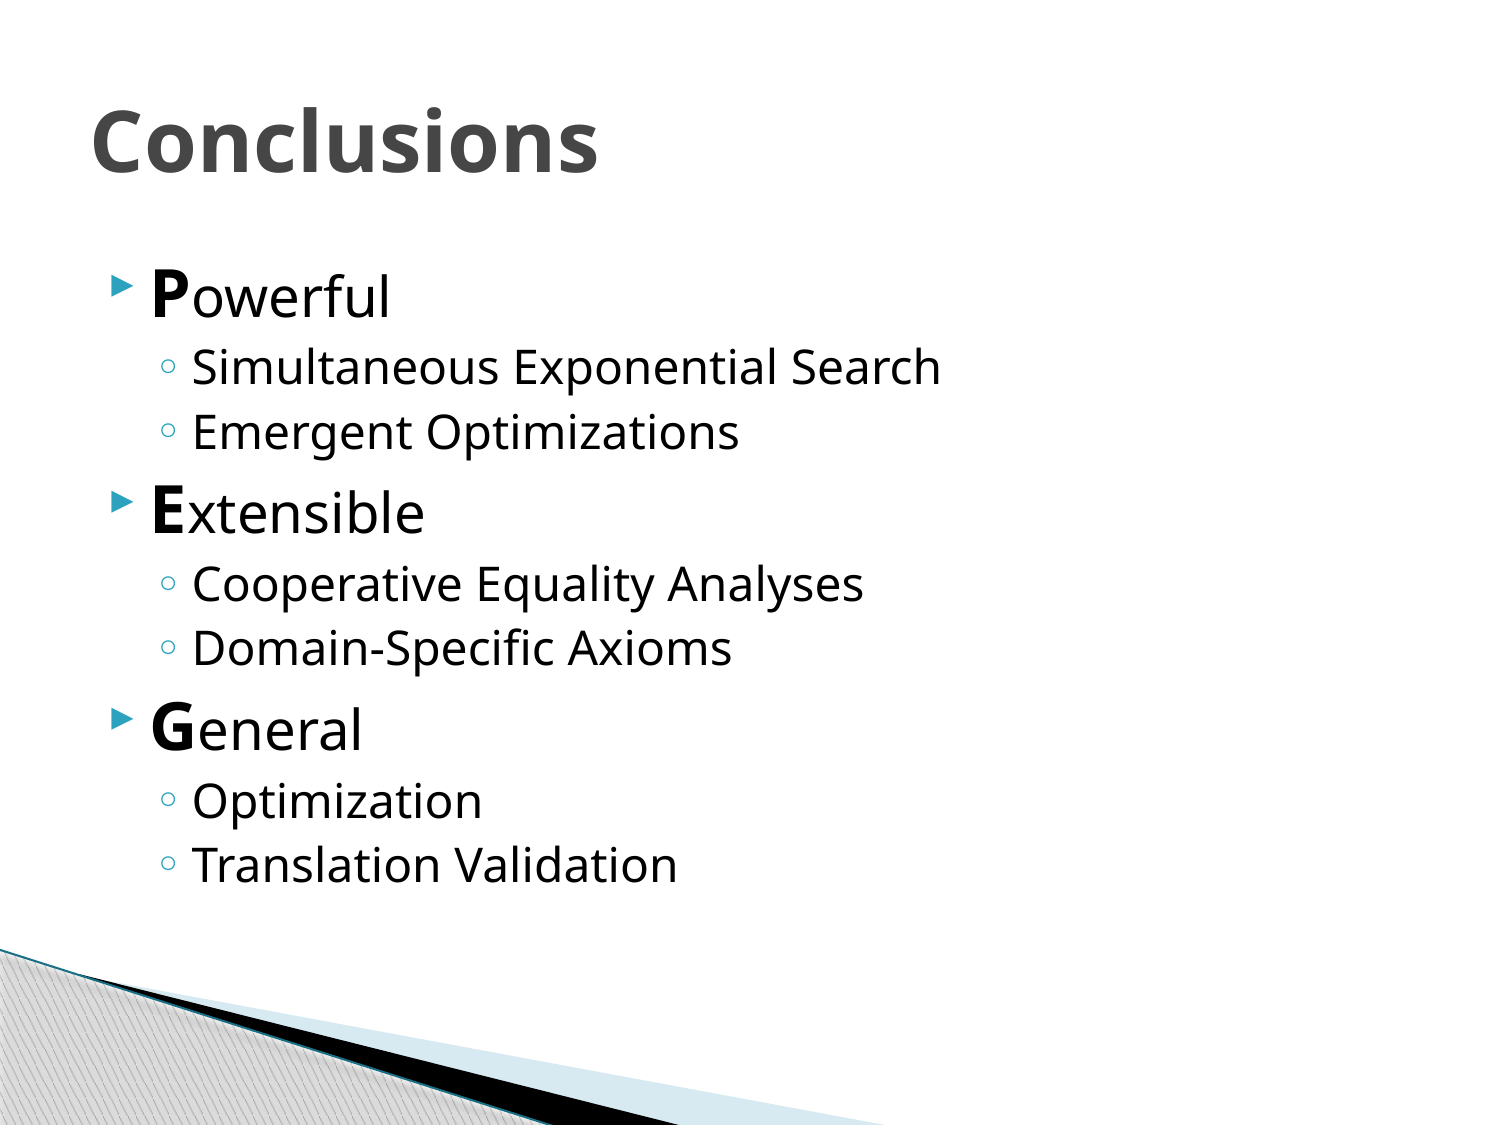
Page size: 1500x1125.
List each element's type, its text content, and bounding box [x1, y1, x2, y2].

list Powerful Simultaneous Exponential Search Emergent Optimizations Extensible Cooperative Equality Analyses Domain-Specific Axioms General Optimization Translation Validation [75, 243, 1425, 986]
title Conclusions [75, 45, 1425, 233]
